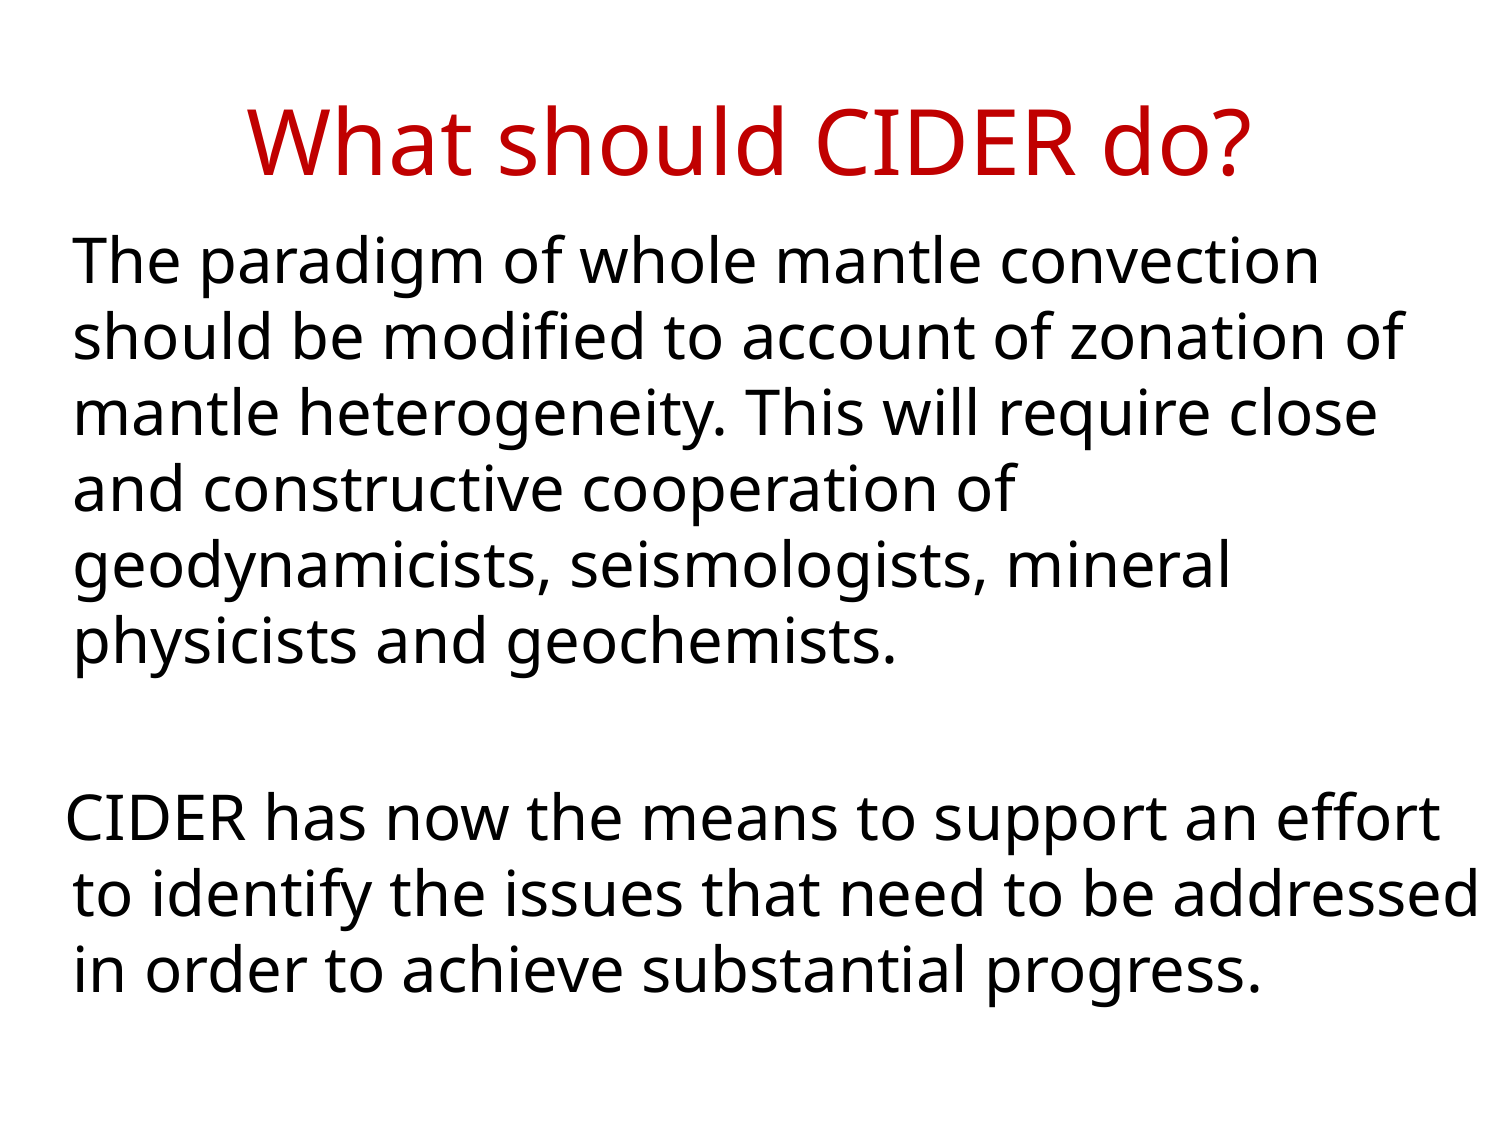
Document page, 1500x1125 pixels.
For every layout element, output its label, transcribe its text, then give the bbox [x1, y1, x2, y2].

title What should CIDER do? [75, 45, 1425, 212]
list The paradigm of whole mantle convection should be modified to account of zonation of mantle heterogeneity. This will require close and constructive cooperation of geodynamicists, seismologists, mineral physicists and geochemists. CIDER has now the means to support an effort to identify the issues that need to be addressed in order to achieve substantial progress. [0, 212, 1500, 1030]
